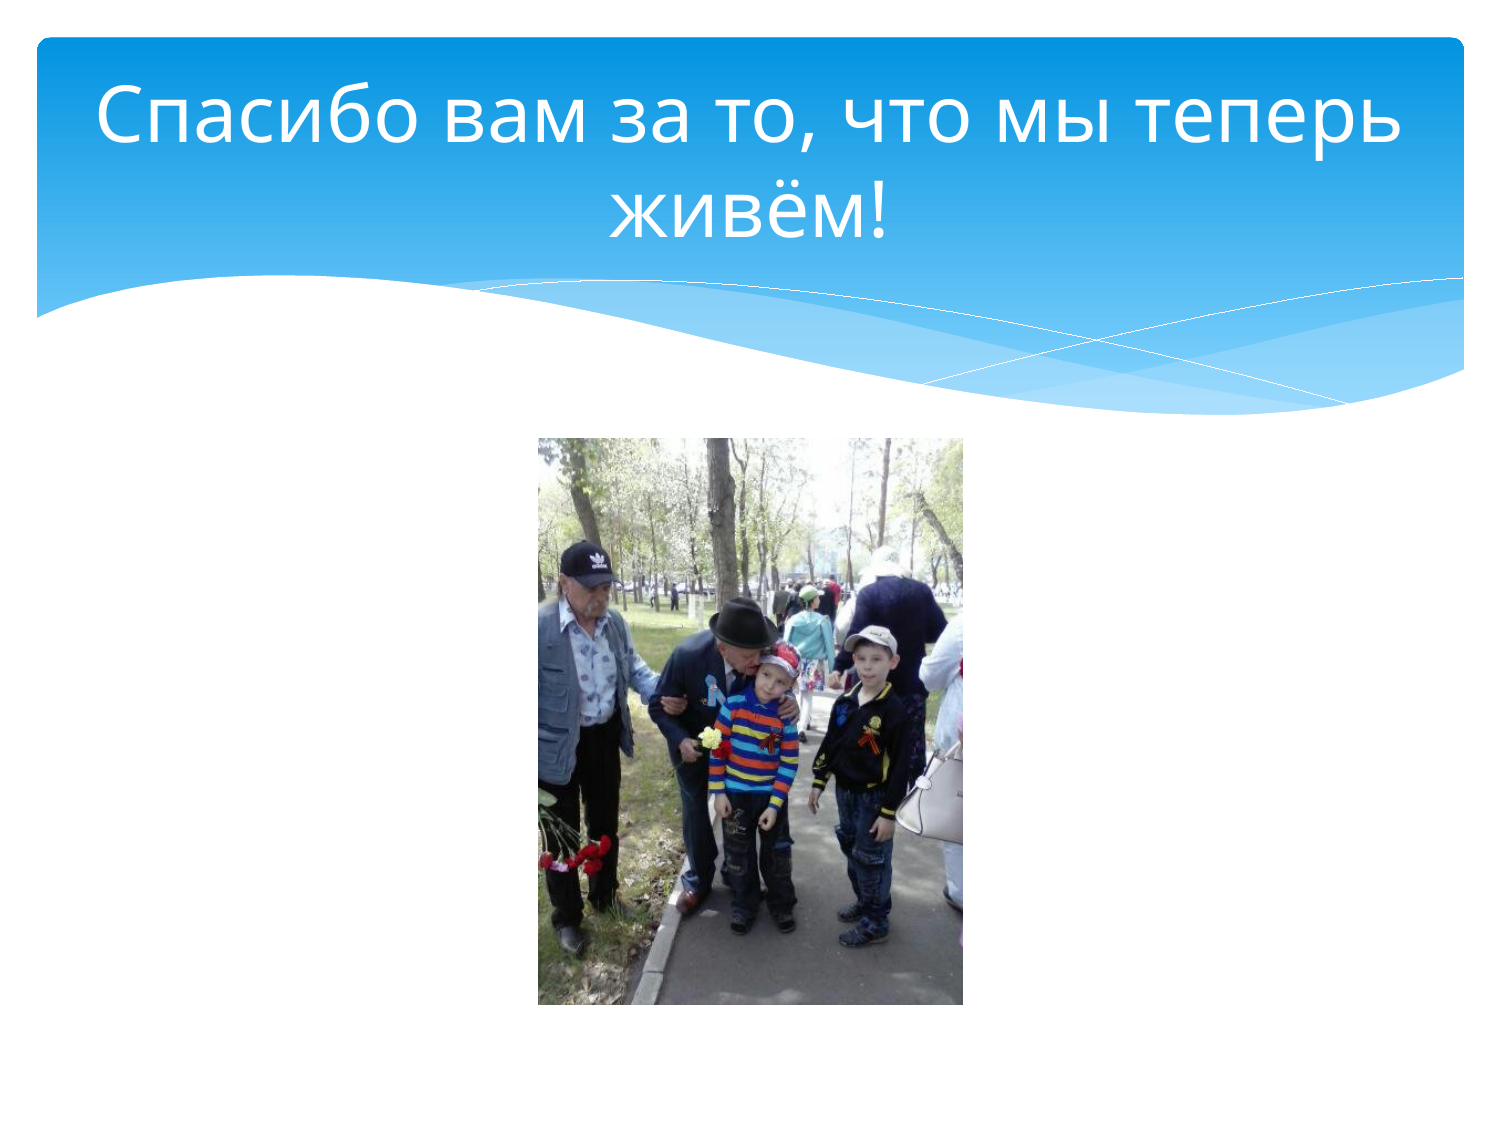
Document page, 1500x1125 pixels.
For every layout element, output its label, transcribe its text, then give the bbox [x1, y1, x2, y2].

title Спасибо вам за то, что мы теперь живём! [75, 55, 1425, 261]
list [538, 438, 964, 1006]
